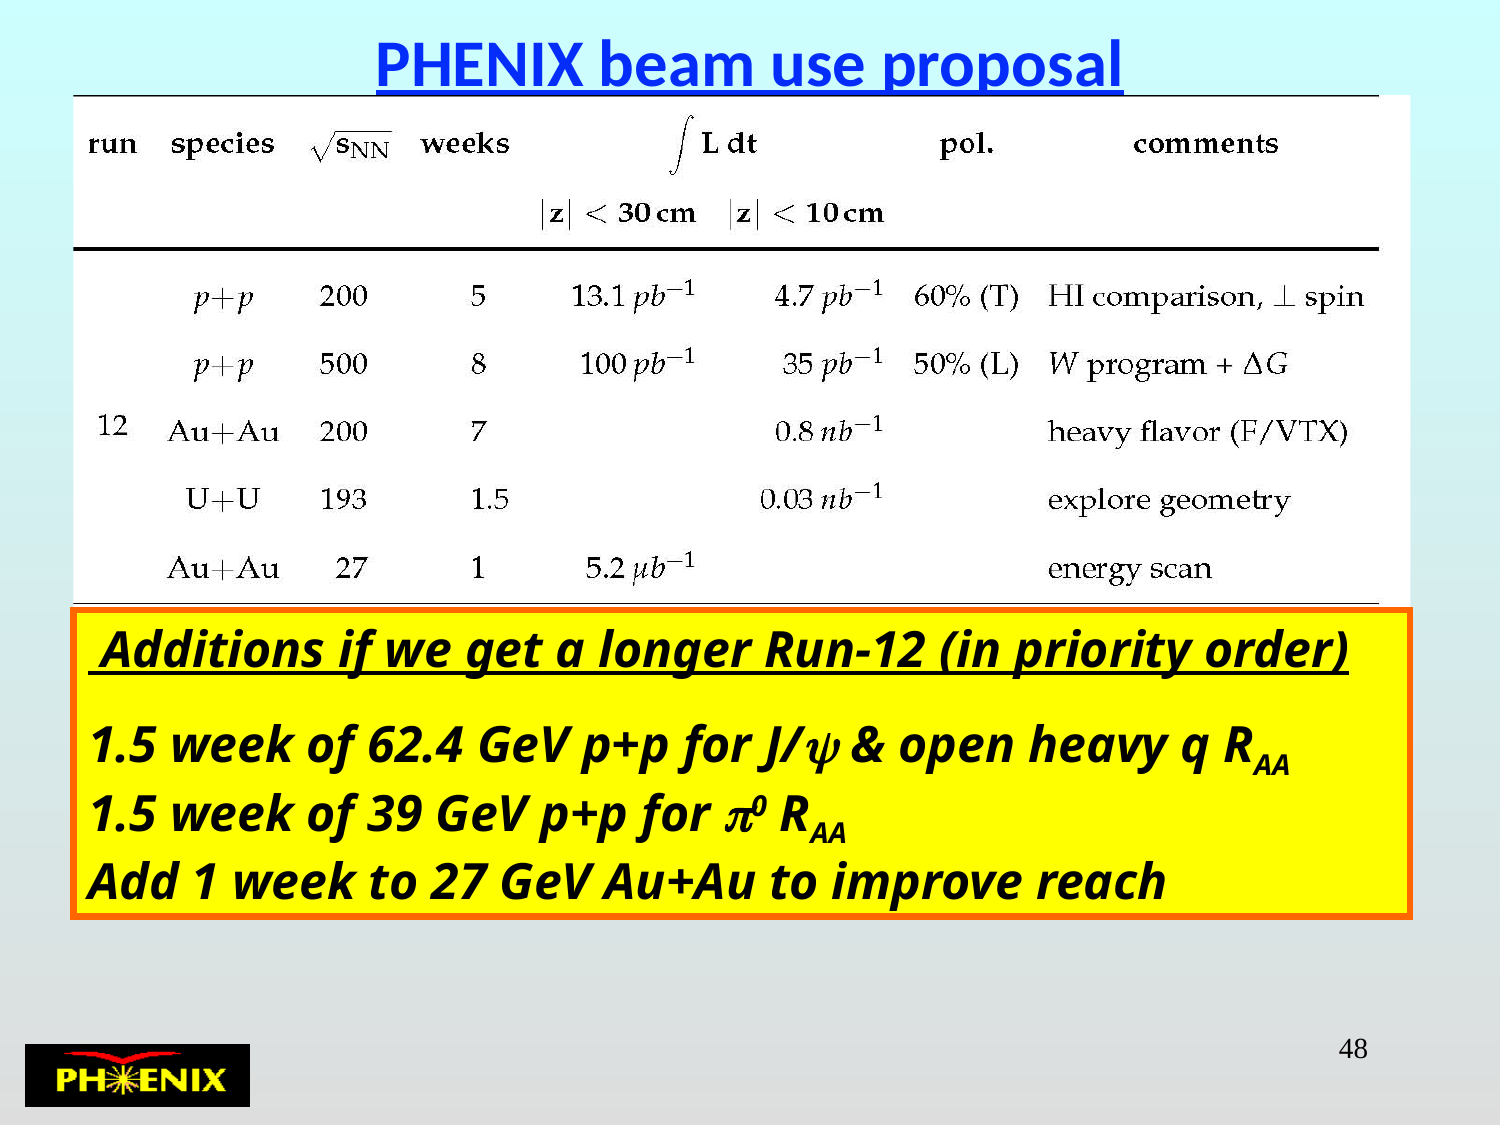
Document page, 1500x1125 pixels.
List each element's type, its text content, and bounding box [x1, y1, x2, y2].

slide_number 48 [1083, 1021, 1384, 1107]
picture [25, 1044, 250, 1107]
text_box Additions if we get a longer Run-12 (in priority order) 1.5 week of 62.4 GeV p+p for J/y & open heavy q RAA 1.5 week of 39 GeV p+p for p0 RAA Add 1 week to 27 GeV Au+Au to improve reach [73, 905, 1411, 917]
title PHENIX beam use proposal [112, 21, 1388, 93]
picture [73, 94, 1411, 899]
